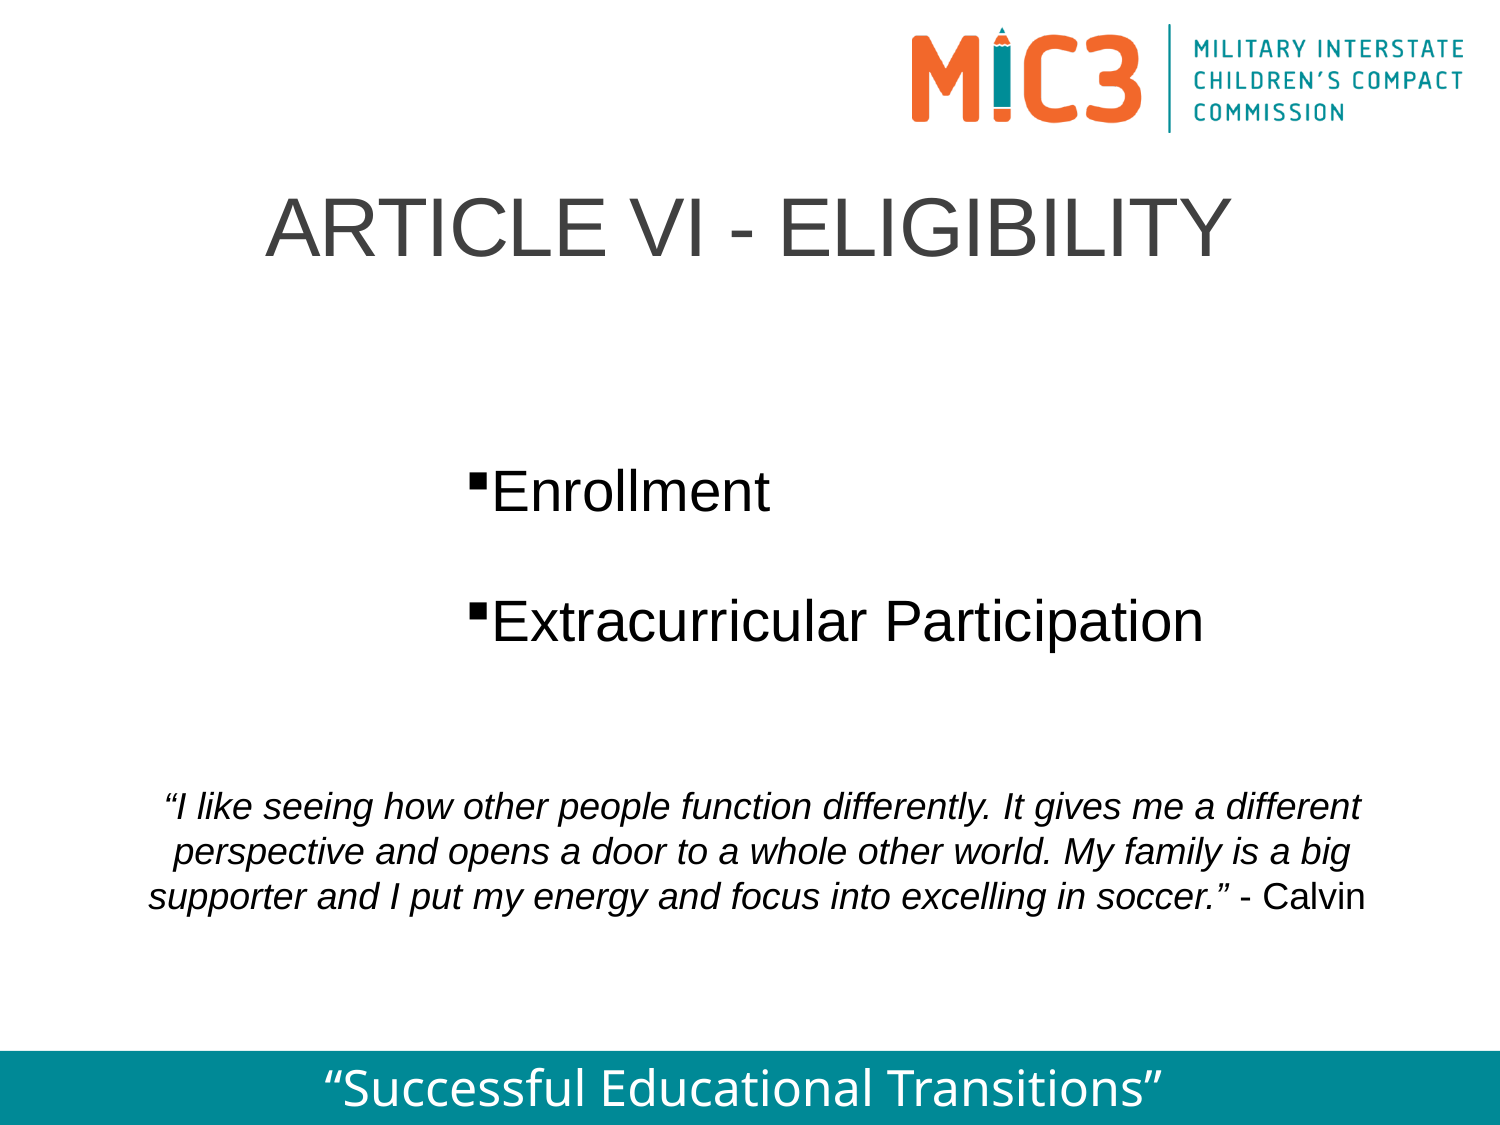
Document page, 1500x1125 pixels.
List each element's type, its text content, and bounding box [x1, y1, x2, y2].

list Enrollment Extracurricular Participation [375, 410, 1263, 724]
picture [912, 24, 1463, 133]
text_box “I like seeing how other people function differently. It gives me a different perspective and opens a door to a whole other world. My family is a big supporter and I put my energy and focus into excelling in soccer.” - Calvin [124, 774, 1400, 925]
title ARTICLE VI - ELIGIBILITY [75, 137, 1425, 325]
